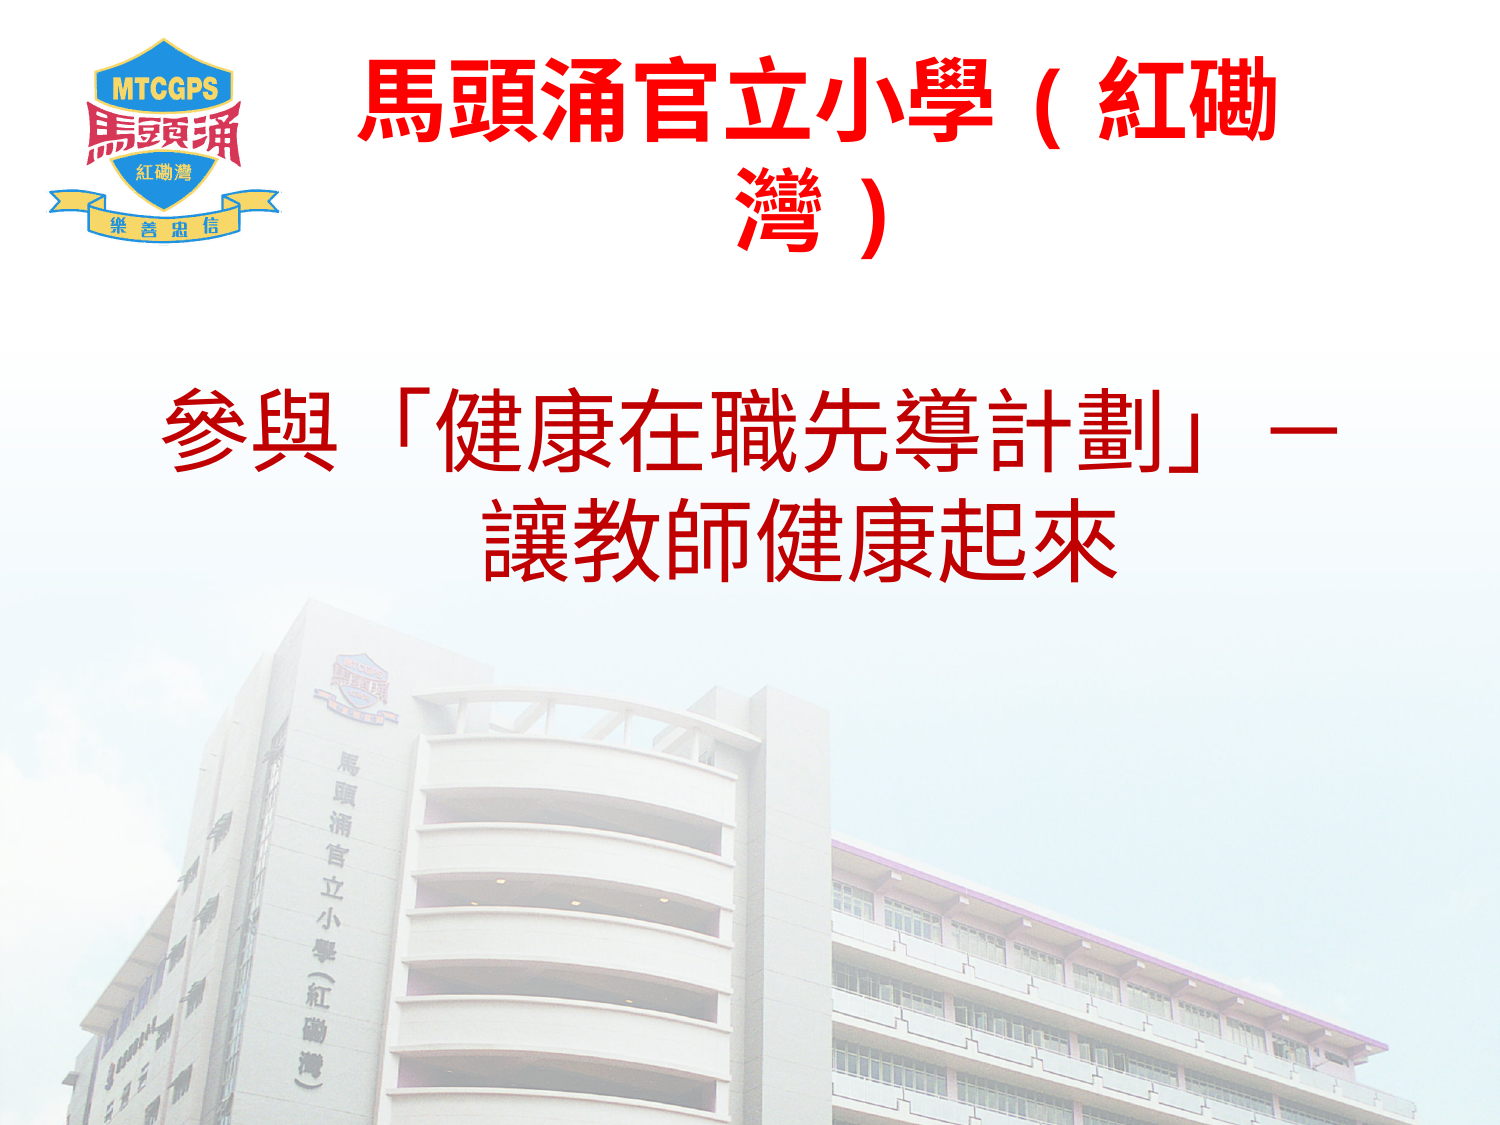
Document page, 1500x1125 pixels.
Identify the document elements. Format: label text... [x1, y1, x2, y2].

subtitle 馬頭涌官立小學(紅磡灣) [292, 35, 1343, 200]
picture [46, 34, 282, 247]
picture [0, 346, 1500, 1125]
